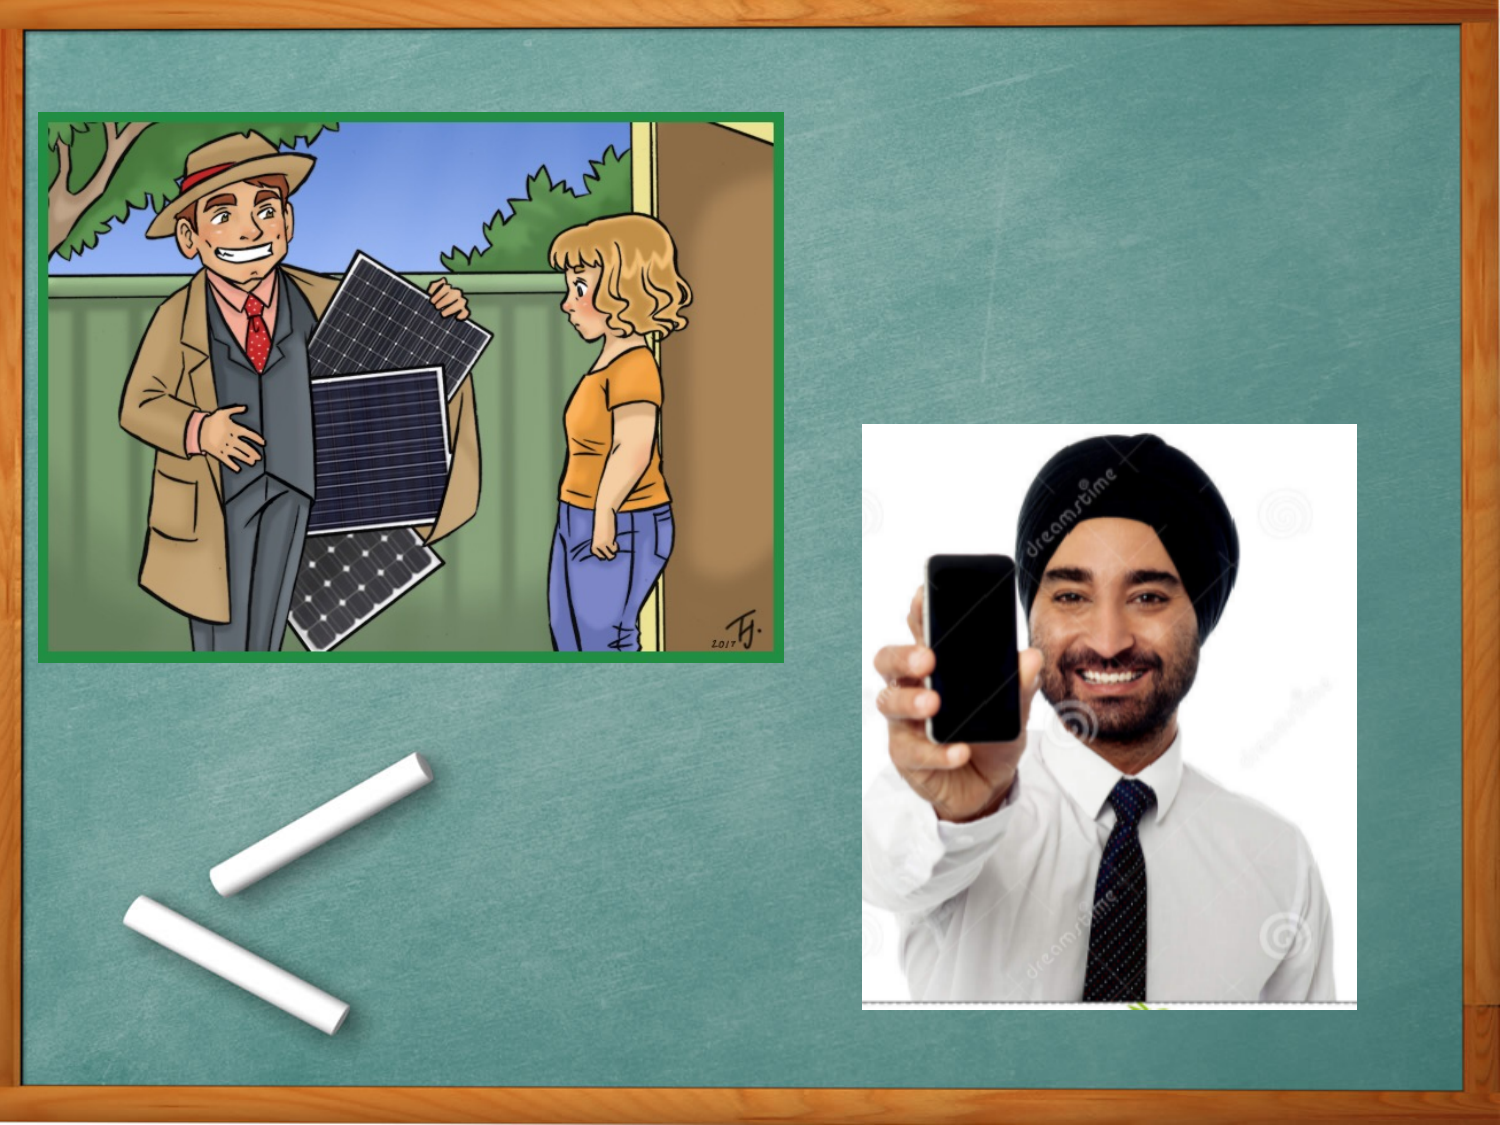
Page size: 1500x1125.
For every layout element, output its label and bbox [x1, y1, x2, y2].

picture [862, 424, 1357, 1010]
picture [38, 112, 784, 663]
list [0, 0, 1500, 1125]
